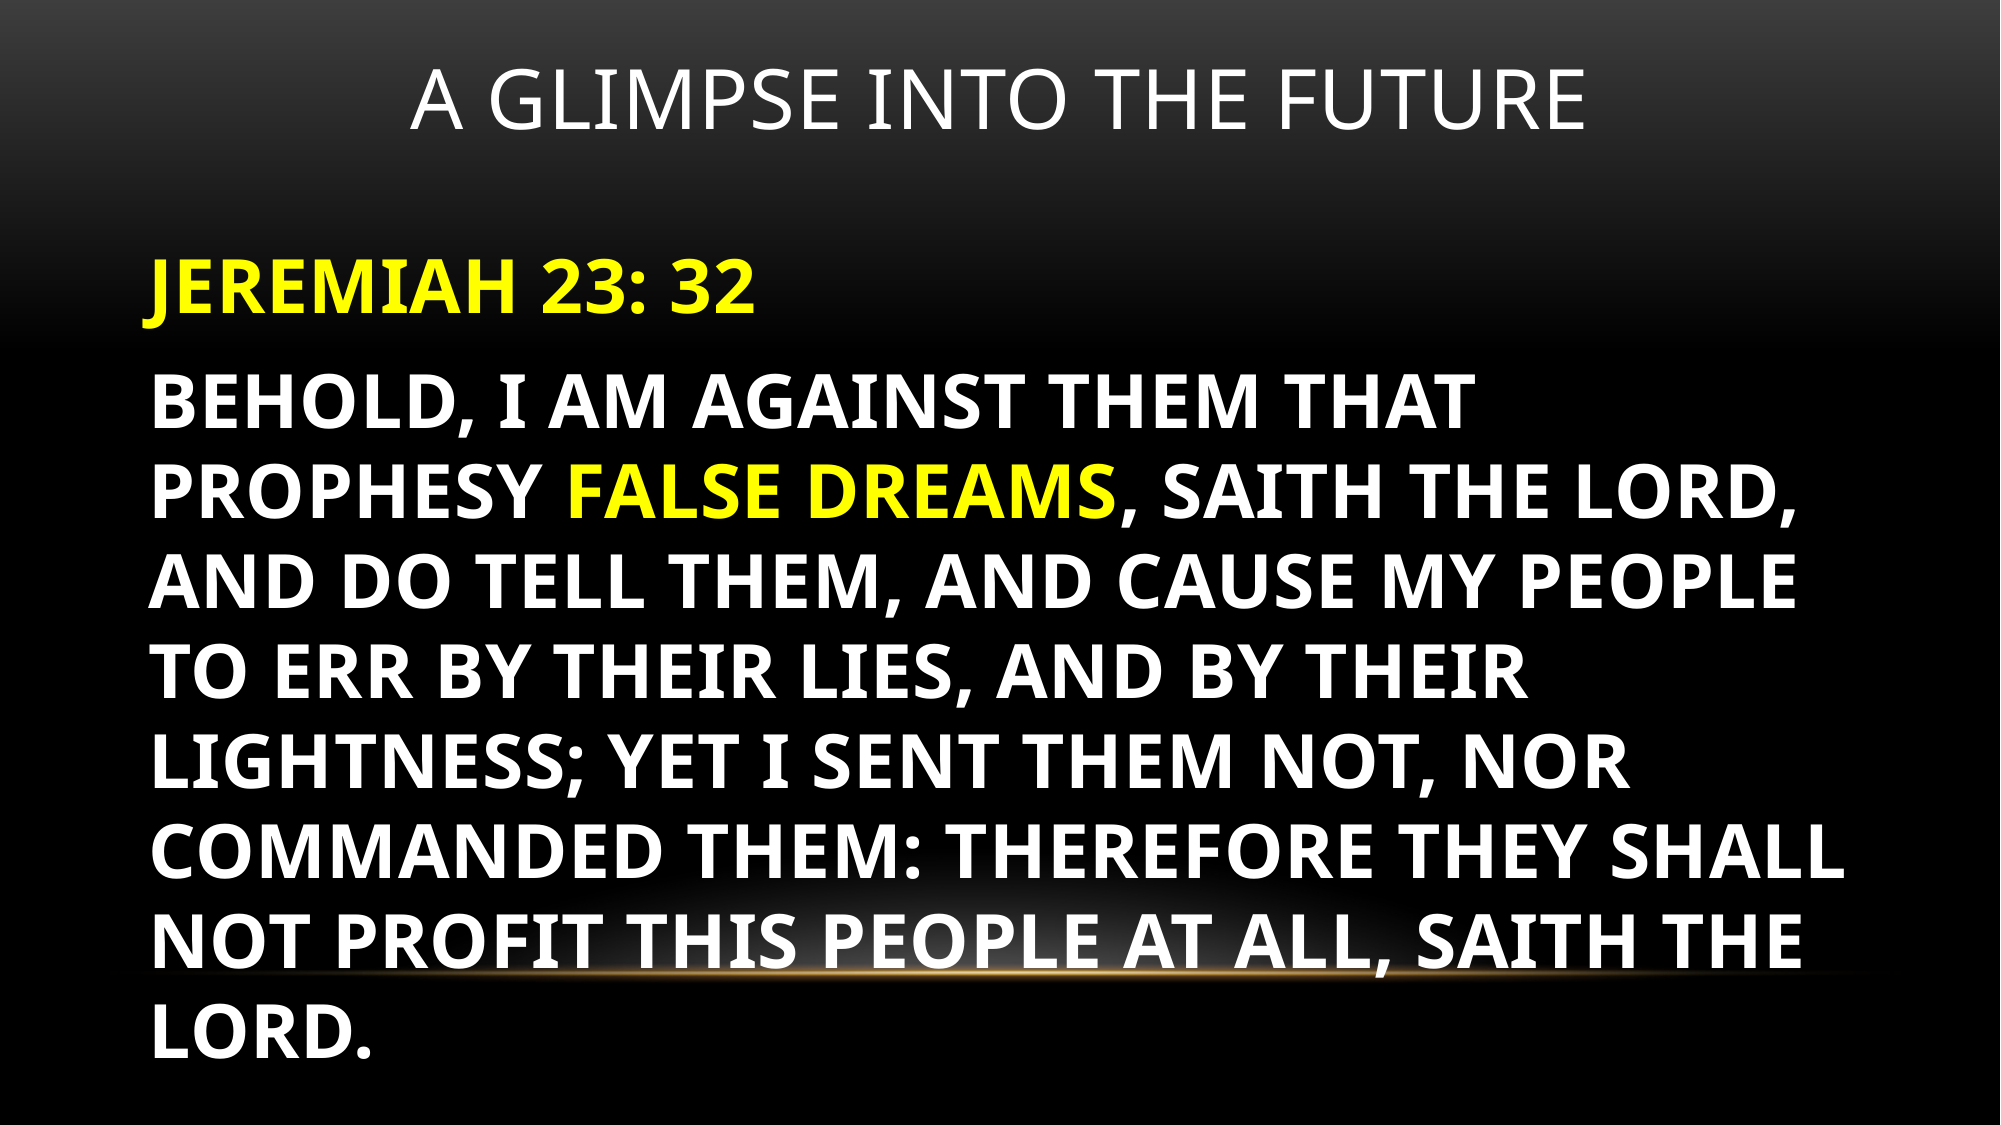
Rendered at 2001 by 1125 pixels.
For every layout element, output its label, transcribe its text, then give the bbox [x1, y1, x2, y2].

title A GLIMPSE Into THE FUTURE [133, 45, 1867, 149]
list JEREMIAH 23: 32 BEHOLD, I AM AGAINST THEM THAT PROPHESY FALSE DREAMS, SAITH THE LORD, AND DO TELL THEM, AND CAUSE MY PEOPLE TO ERR BY THEIR LIES, AND BY THEIR LIGHTNESS; YET I SENT THEM NOT, NOR COMMANDED THEM: THEREFORE THEY SHALL NOT PROFIT THIS PEOPLE AT ALL, SAITH THE LORD. [133, 230, 1867, 1003]
picture [0, 0, 2000, 1125]
